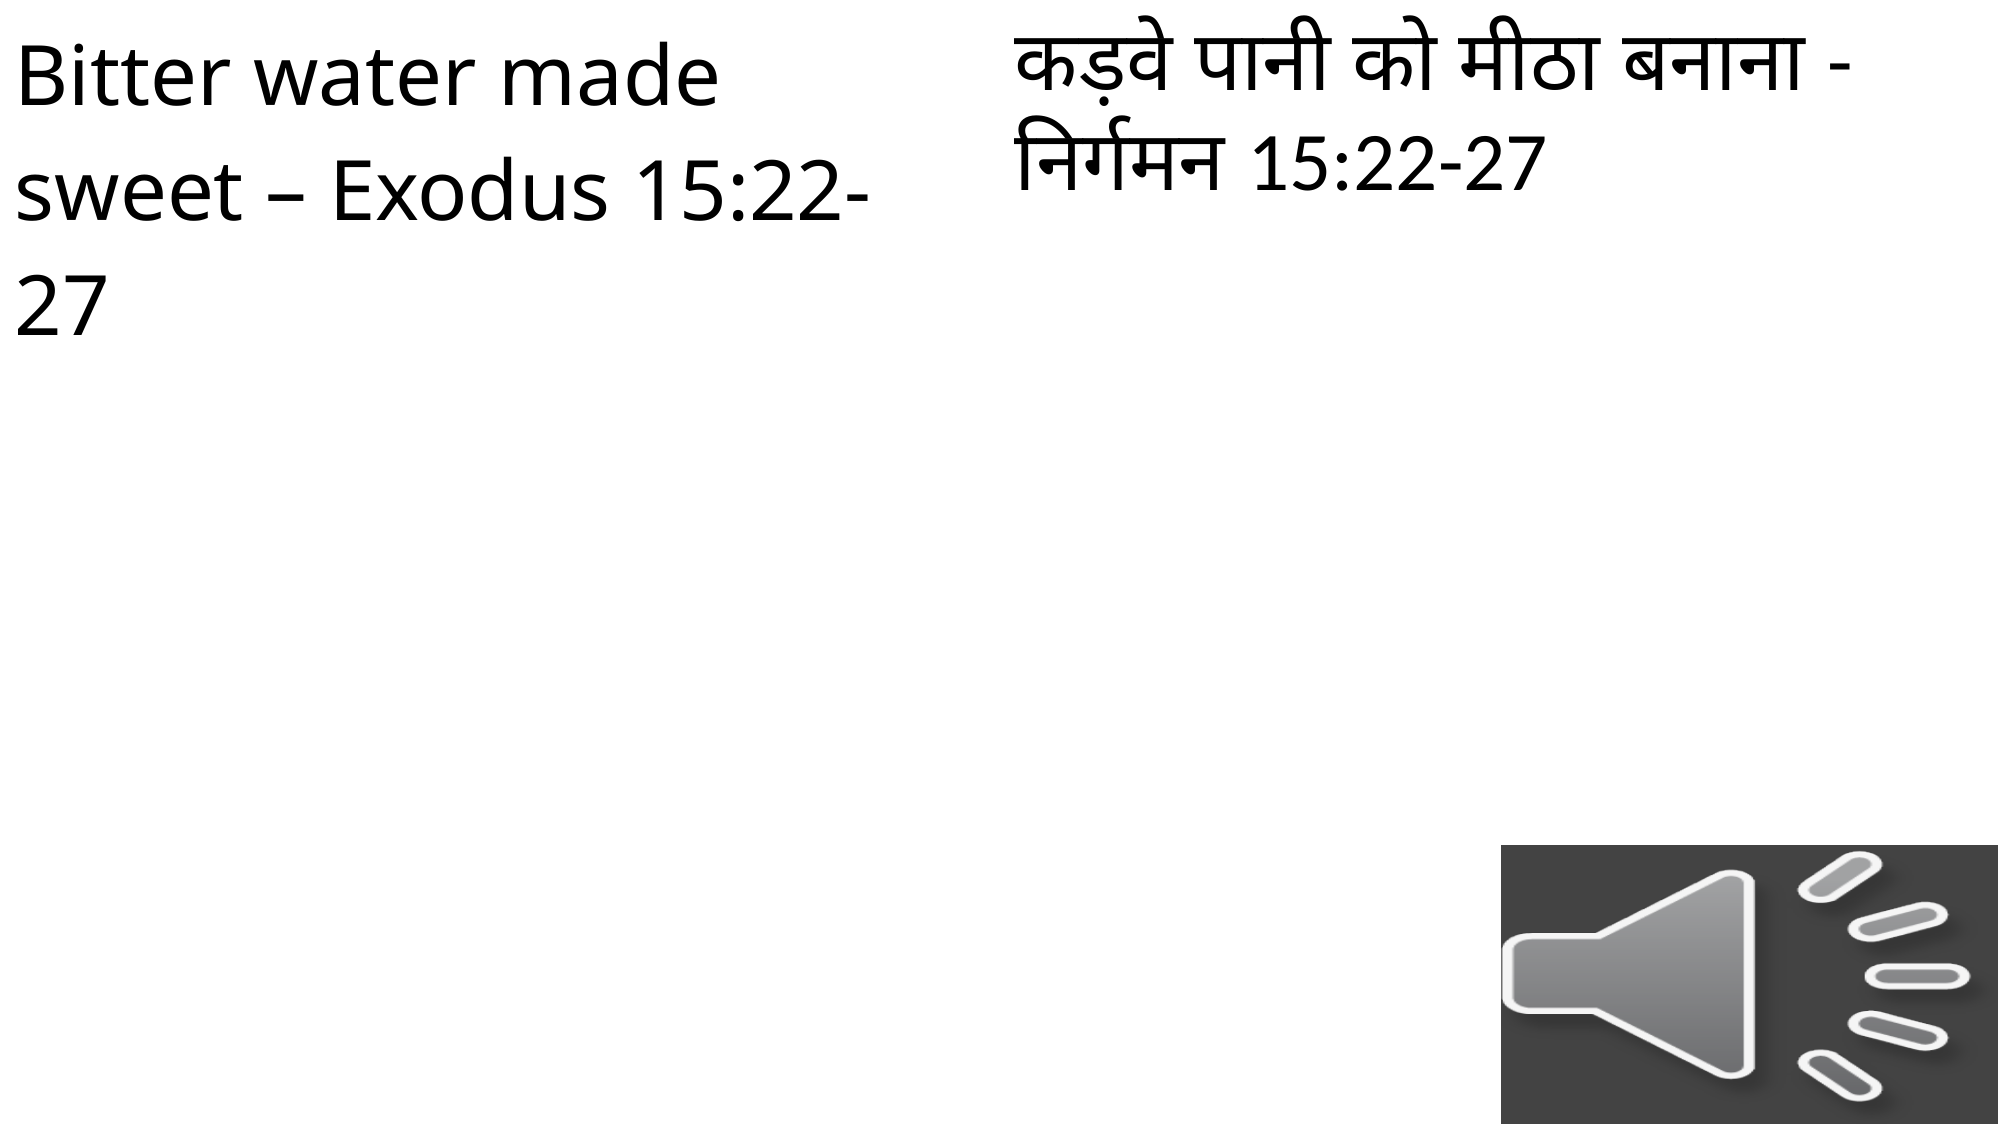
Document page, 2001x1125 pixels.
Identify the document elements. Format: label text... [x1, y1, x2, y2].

text_box कड़वे पानी को मीठा बनाना - निर्गमन 15:22-27 [999, 0, 2000, 1125]
text_box Bitter water made sweet – Exodus 15:22-27 [0, 0, 981, 1125]
picture [1500, 843, 2000, 1125]
